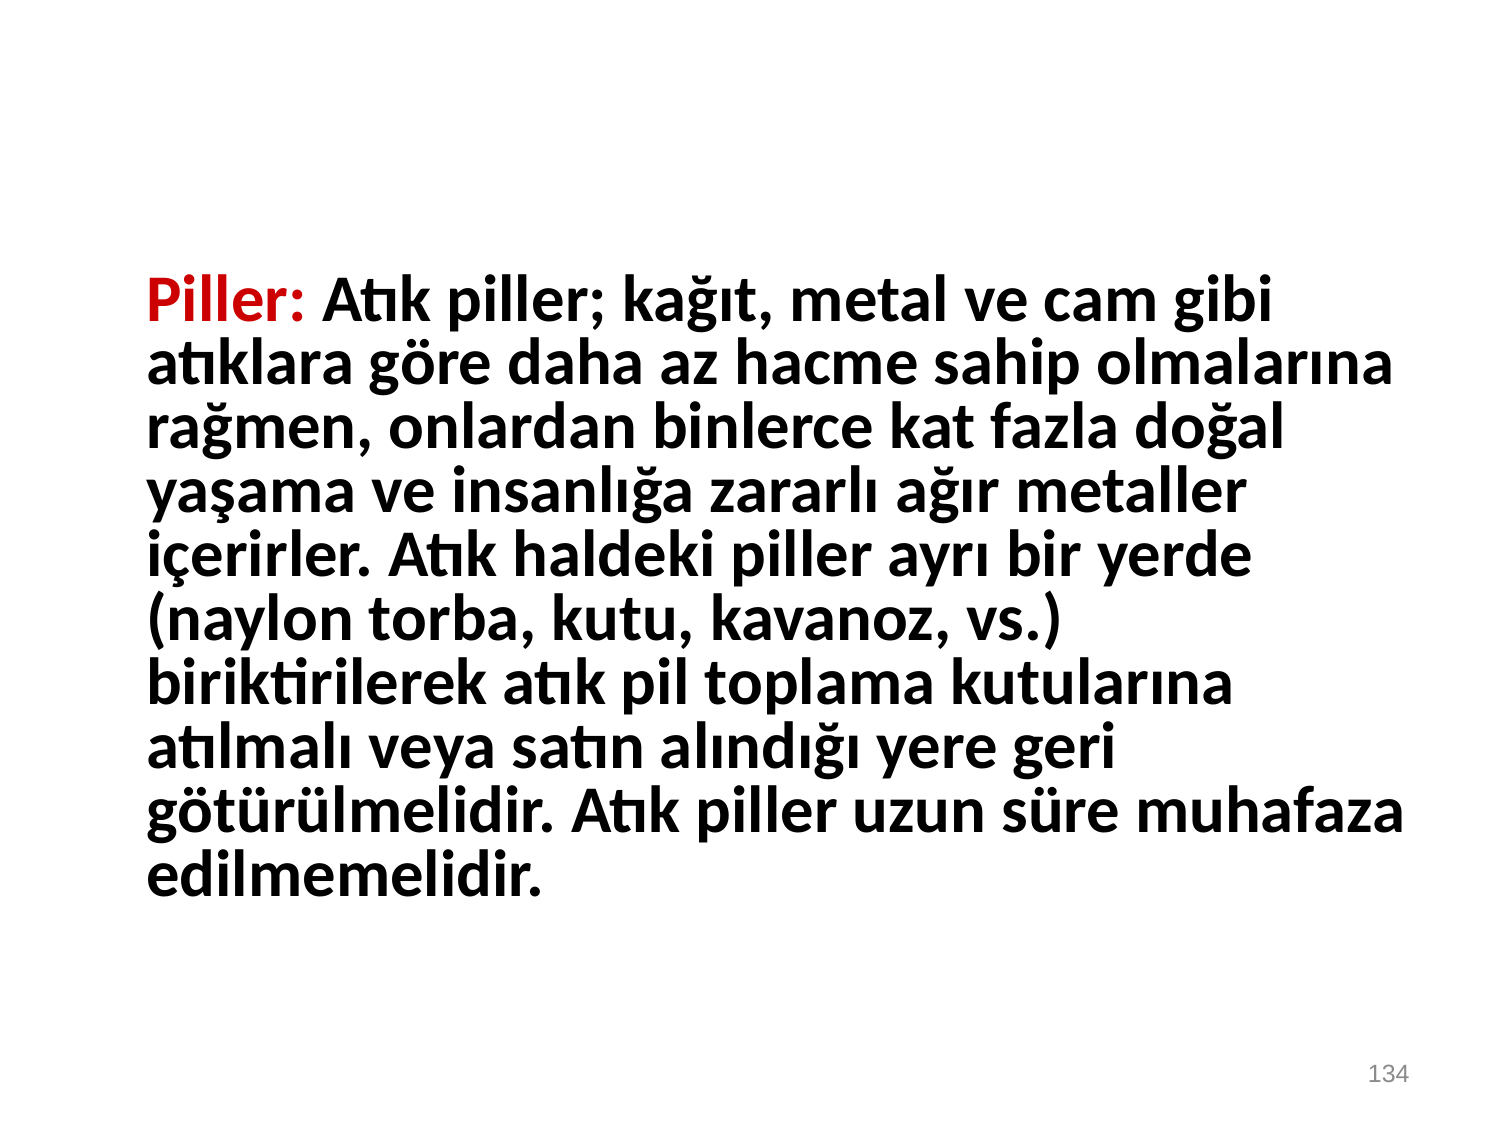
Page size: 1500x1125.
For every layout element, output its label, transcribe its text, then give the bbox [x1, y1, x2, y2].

list Piller: Atık piller; kağıt, metal ve cam gibi atıklara göre daha az hacme sahip olmalarına rağmen, onlardan binlerce kat fazla doğal yaşama ve insanlığa zararlı ağır metaller içerirler. Atık haldeki piller ayrı bir yerde (naylon torba, kutu, kavanoz, vs.) biriktirilerek atık pil toplama kutularına atılmalı veya satın alındığı yere geri götürülmelidir. Atık piller uzun süre muhafaza edilmemelidir. [75, 262, 1425, 1005]
slide_number 134 [1074, 1042, 1425, 1103]
